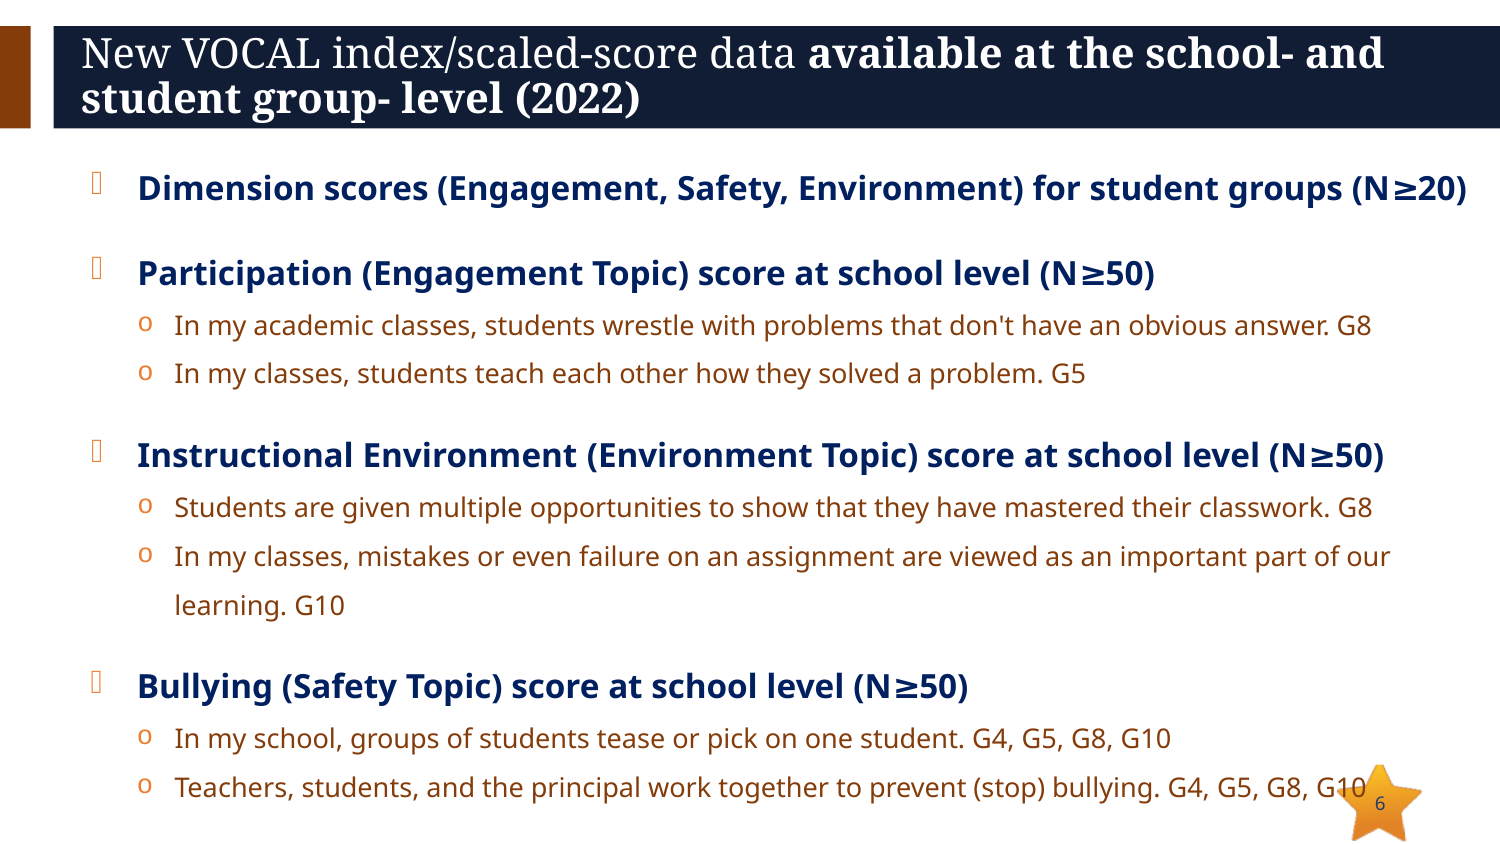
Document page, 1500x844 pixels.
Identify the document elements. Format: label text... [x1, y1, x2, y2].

slide_number 6 [1059, 782, 1397, 827]
picture [1331, 765, 1431, 844]
list Dimension scores (Engagement, Safety, Environment) for student groups (N≥20) Participation (Engagement Topic) score at school level (N≥50) In my academic classes, students wrestle with problems that don't have an obvious answer. G8 In my classes, students teach each other how they solved a problem. G5 Instructional Environment (Environment Topic) score at school level (N≥50) Students are given multiple opportunities to show that they have mastered their classwork. G8 In my classes, mistakes or even failure on an assignment are viewed as an important part of our learning. G10 Bullying (Safety Topic) score at school level (N≥50) In my school, groups of students tease or pick on one student. G4, G5, G8, G10 Teachers, students, and the principal work together to prevent (stop) bullying. G4, G5, G8, G10 [41, 141, 1500, 765]
title New VOCAL index/scaled-score data available at the school- and student group- level (2022) [69, 35, 1500, 120]
